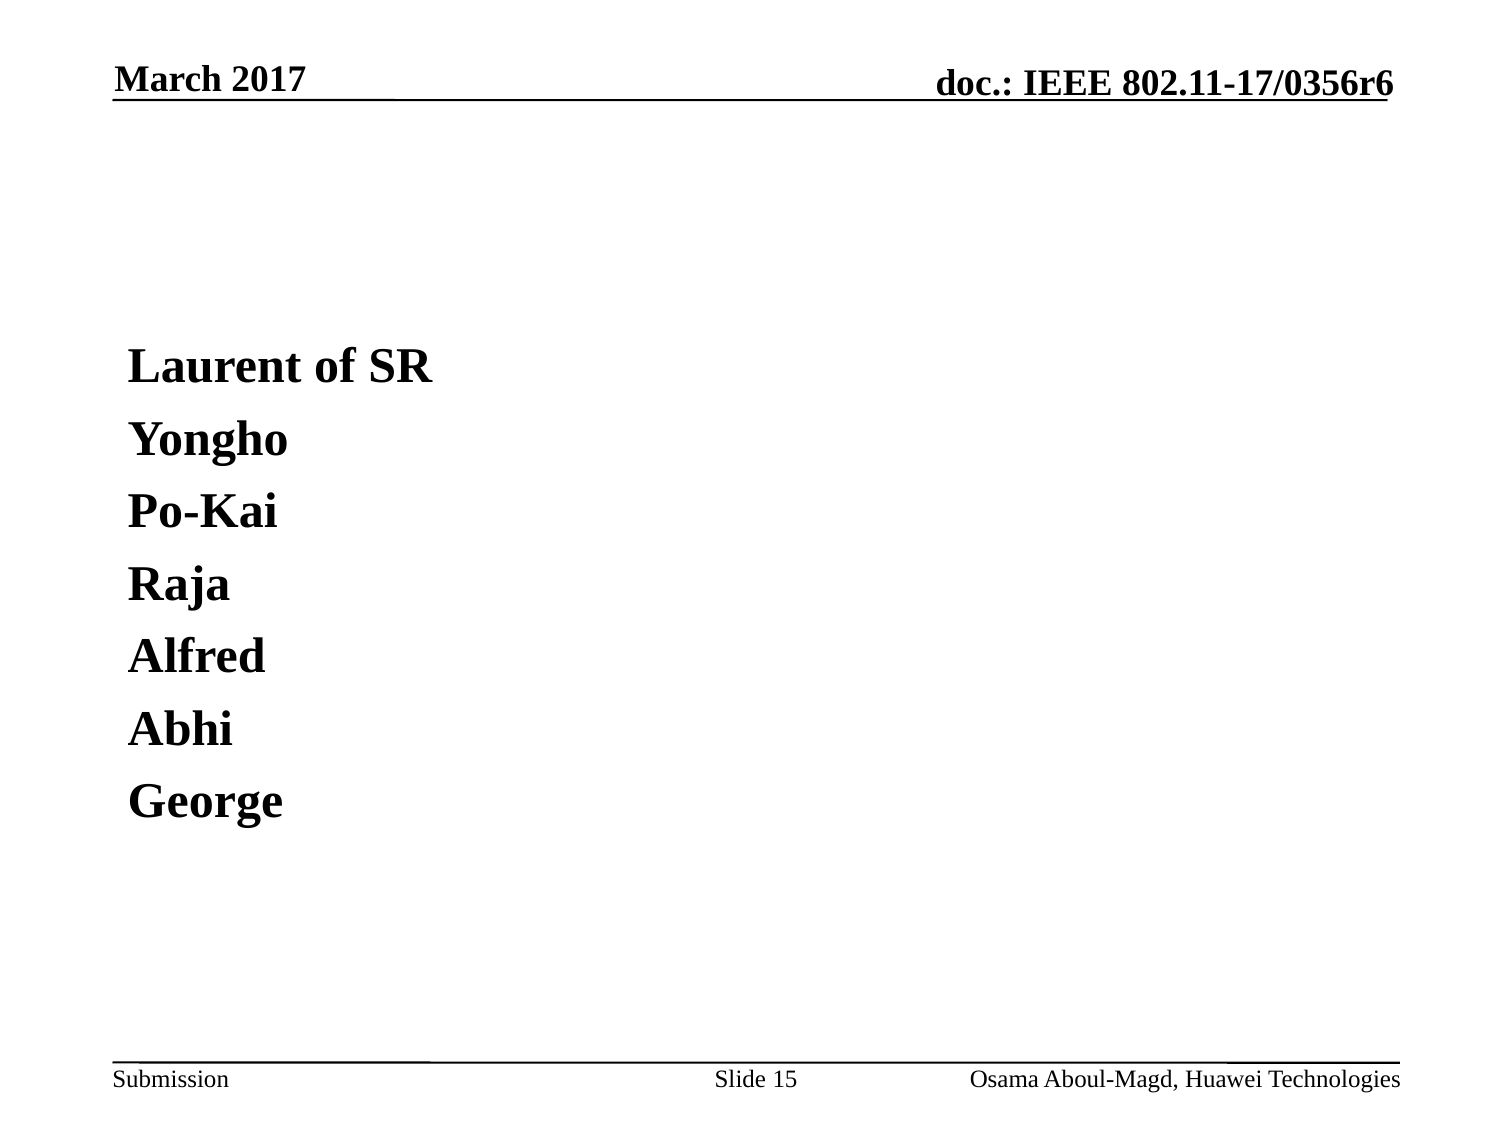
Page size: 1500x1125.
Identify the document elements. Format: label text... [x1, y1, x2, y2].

list Laurent of SR Yongho Po-Kai Raja Alfred Abhi George [112, 324, 1388, 1000]
footer Osama Aboul-Magd, Huawei Technologies [878, 1061, 1402, 1093]
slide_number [114, 54, 423, 100]
slide_number Slide 15 [712, 1061, 800, 1123]
